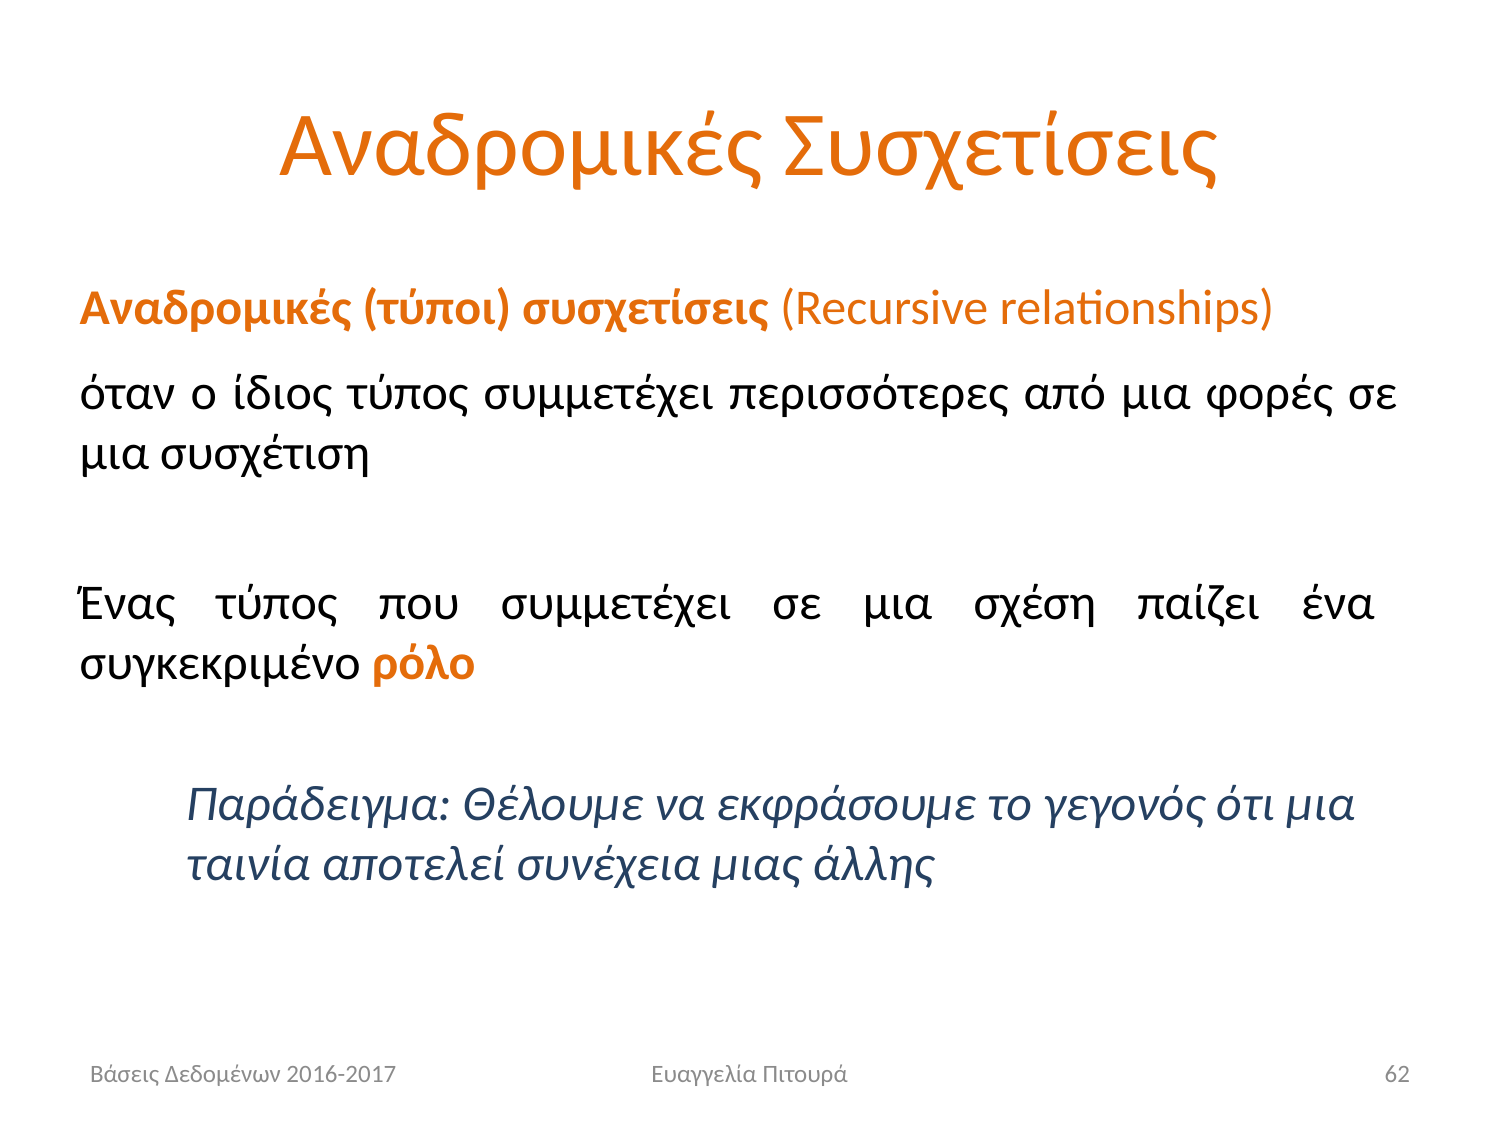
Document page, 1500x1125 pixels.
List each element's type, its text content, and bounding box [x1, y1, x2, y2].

text_box Αναδρομικές (τύποι) συσχετίσεις (Recursive relationships) όταν ο ίδιος τύπος συμμετέχει περισσότερες από μια φορές σε μια συσχέτιση [64, 267, 1414, 487]
title Αναδρομικές Συσχετίσεις [75, 45, 1425, 233]
slide_number Βάσεις Δεδομένων 2016-2017 [75, 1042, 425, 1103]
text_box Παράδειγμα: Θέλουμε να εκφράσουμε το γεγονός ότι μια ταινία αποτελεί συνέχεια μιας άλλης [171, 763, 1376, 898]
slide_number 62 [1074, 1042, 1425, 1103]
text_box Ένας τύπος που συμμετέχει σε μια σχέση παίζει ένα συγκεκριμένο ρόλο [64, 562, 1390, 698]
footer Ευαγγελία Πιτουρά [512, 1042, 988, 1103]
